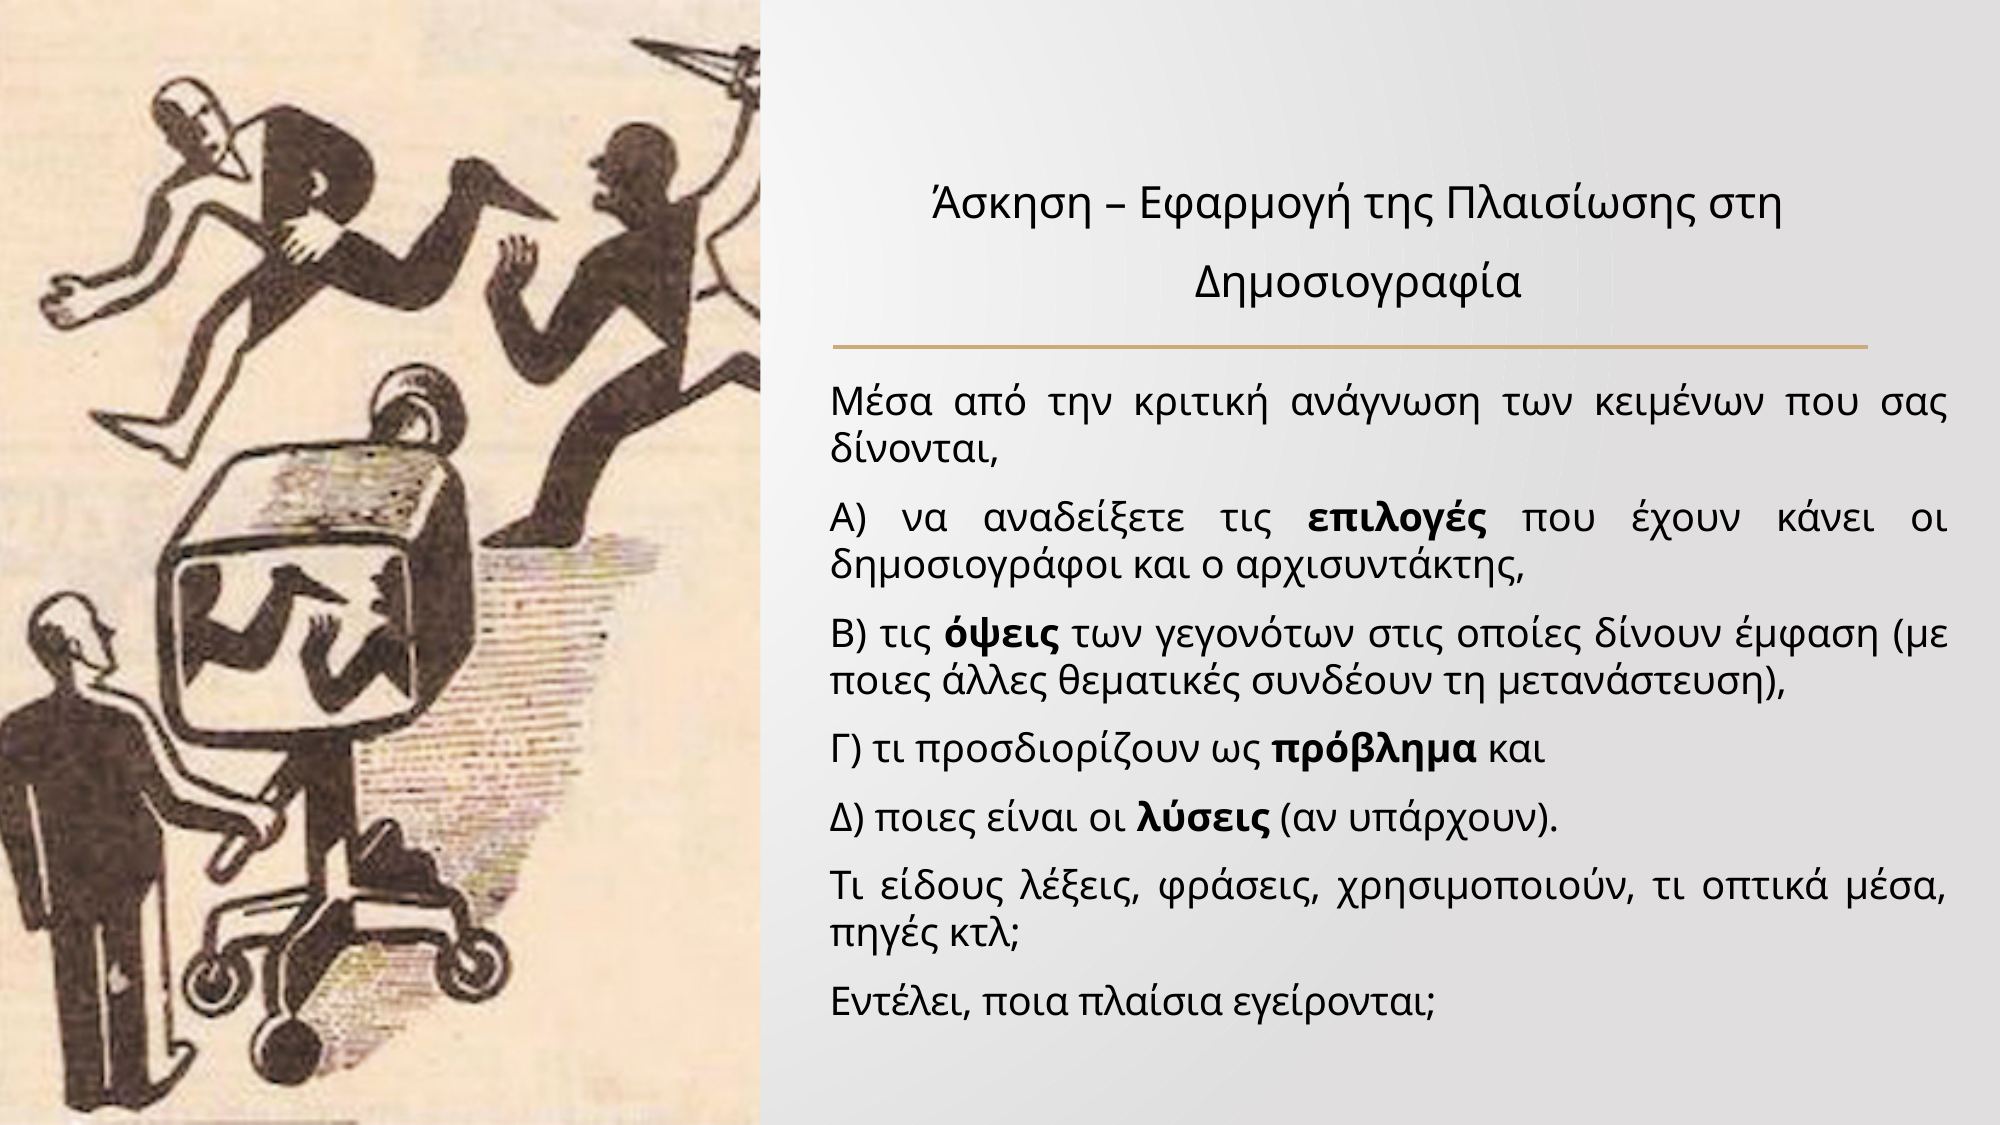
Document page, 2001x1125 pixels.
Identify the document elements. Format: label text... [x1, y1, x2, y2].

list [0, 0, 761, 1125]
title Άσκηση – Εφαρμογή της Πλαισίωσης στη Δημοσιογραφία [821, 138, 1895, 315]
list Μέσα από την κριτική ανάγνωση των κειμένων που σας δίνονται, Α) να αναδείξετε τις επιλογές που έχουν κάνει οι δημοσιογράφοι και ο αρχισυντάκτης, Β) τις όψεις των γεγονότων στις οποίες δίνουν έμφαση (με ποιες άλλες θεματικές συνδέουν τη μετανάστευση), Γ) τι προσδιορίζουν ως πρόβλημα και Δ) ποιες είναι οι λύσεις (αν υπάρχουν). Τι είδους λέξεις, φράσεις, χρησιμοποιούν, τι οπτικά μέσα, πηγές κτλ; Εντέλει, ποια πλαίσια εγείρονται; [814, 368, 1964, 1065]
